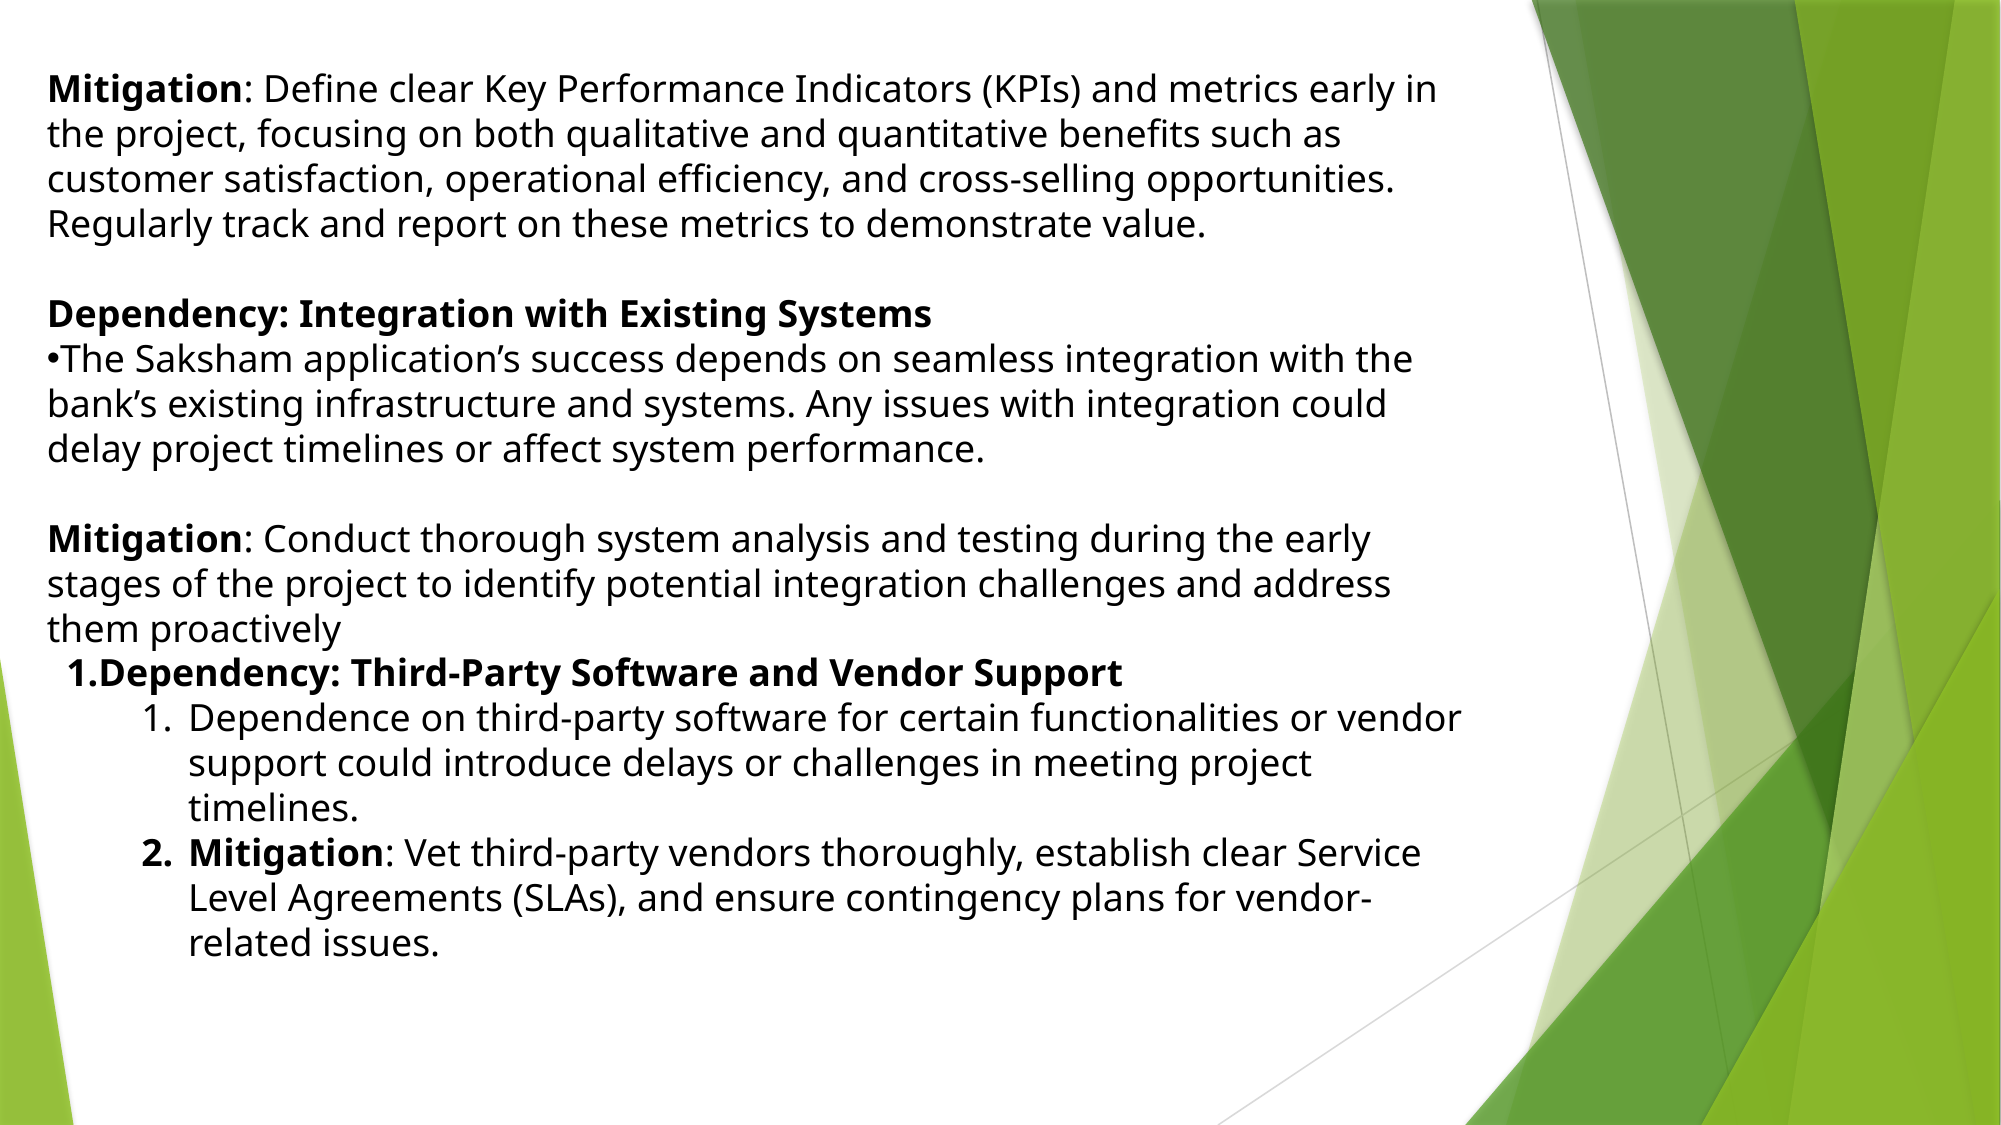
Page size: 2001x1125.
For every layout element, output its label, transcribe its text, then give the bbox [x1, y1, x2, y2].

text_box Mitigation: Define clear Key Performance Indicators (KPIs) and metrics early in the project, focusing on both qualitative and quantitative benefits such as customer satisfaction, operational efficiency, and cross-selling opportunities. Regularly track and report on these metrics to demonstrate value. [32, 57, 1518, 253]
text_box Dependency: Integration with Existing Systems The Saksham application’s success depends on seamless integration with the bank’s existing infrastructure and systems. Any issues with integration could delay project timelines or affect system performance. [32, 282, 1500, 478]
text_box Mitigation: Conduct thorough system analysis and testing during the early stages of the project to identify potential integration challenges and address them proactively [32, 507, 1500, 658]
text_box Dependency: Third-Party Software and Vendor Support Dependence on third-party software for certain functionalities or vendor support could introduce delays or challenges in meeting project timelines. Mitigation: Vet third-party vendors thoroughly, establish clear Service Level Agreements (SLAs), and ensure contingency plans for vendor-related issues. [51, 641, 1500, 972]
